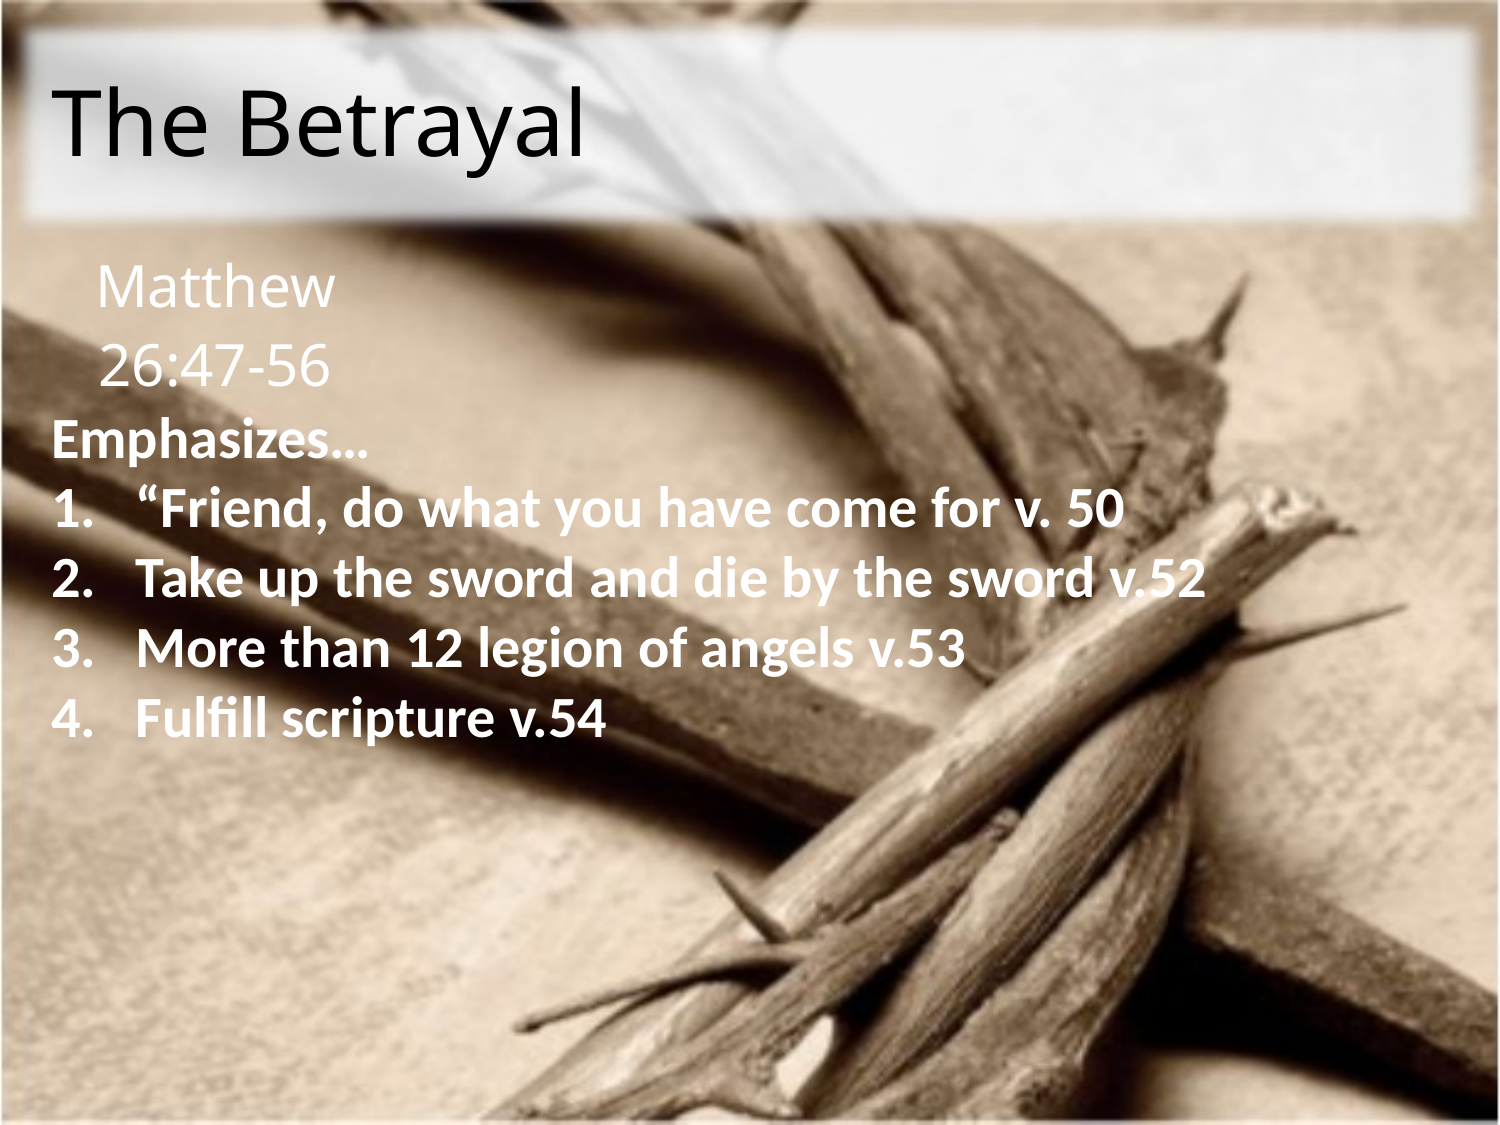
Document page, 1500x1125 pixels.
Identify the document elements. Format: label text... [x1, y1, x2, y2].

title The Betrayal [36, 28, 1452, 226]
table_header Matthew 26:47-56 [36, 237, 394, 392]
picture [0, 0, 1500, 1125]
text_box Emphasizes… “Friend, do what you have come for v. 50 Take up the sword and die by the sword v.52 More than 12 legion of angels v.53 Fulfill scripture v.54 [36, 392, 1469, 757]
